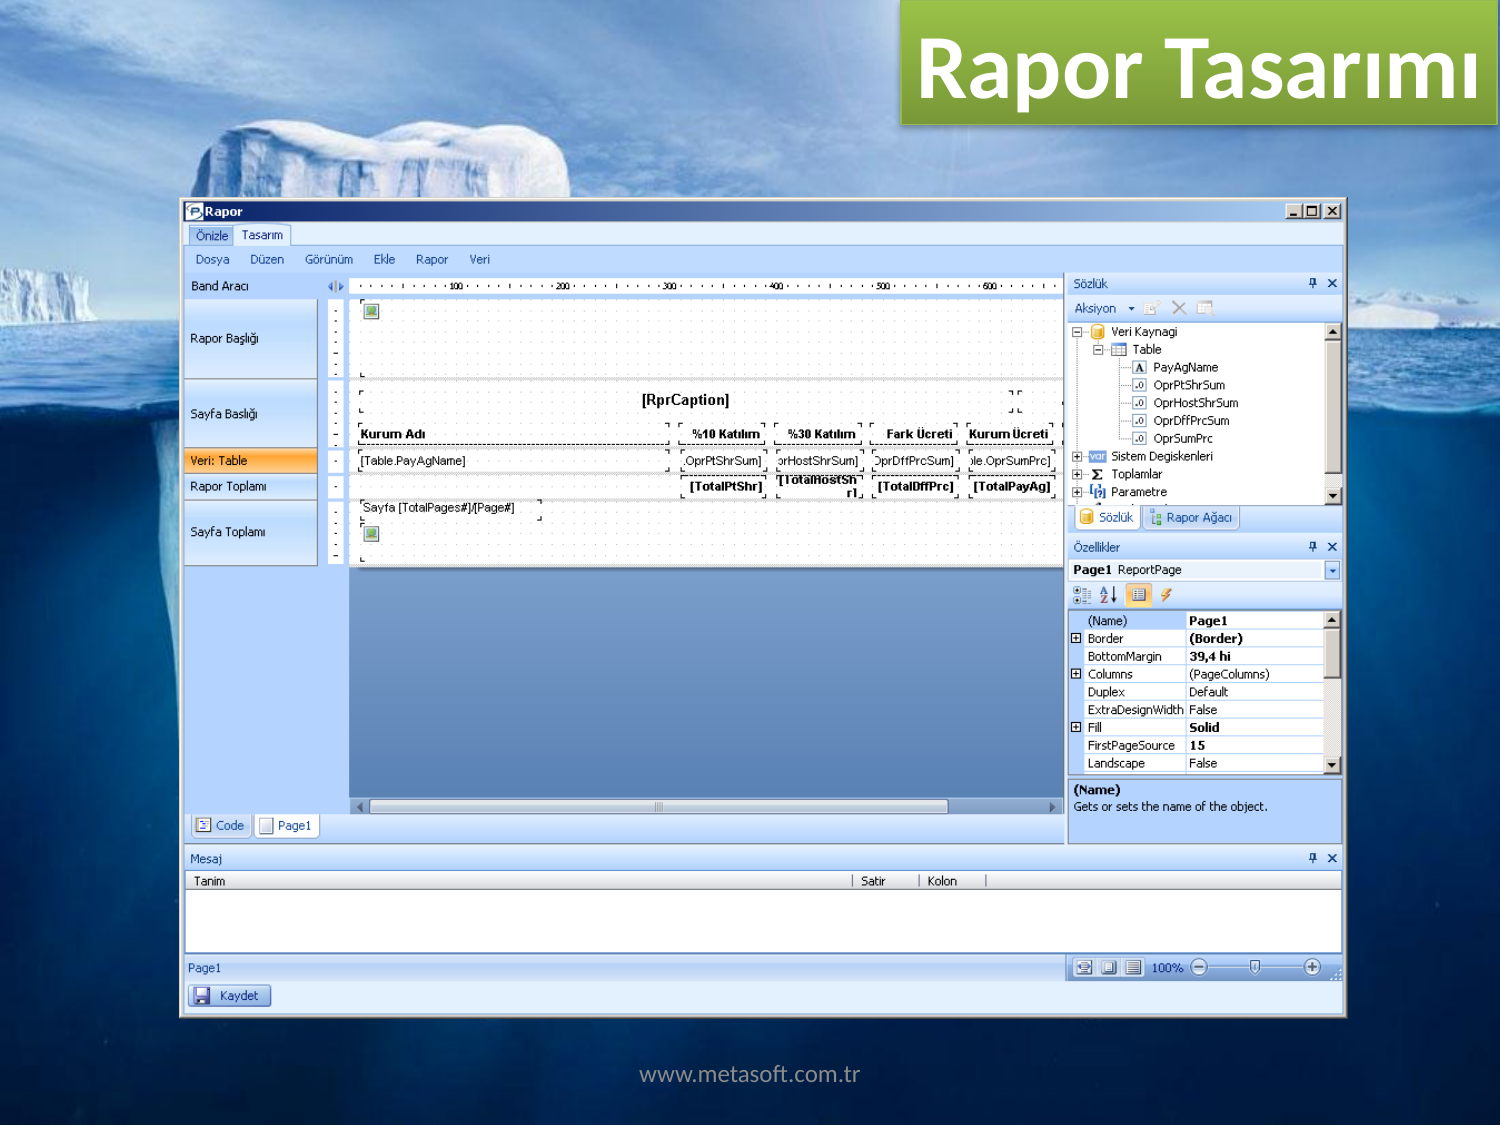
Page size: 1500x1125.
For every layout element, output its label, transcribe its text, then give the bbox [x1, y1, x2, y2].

text_box Rapor Tasarımı [900, 0, 1498, 125]
picture [0, 0, 1500, 1125]
footer www.metasoft.com.tr [512, 1042, 988, 1103]
